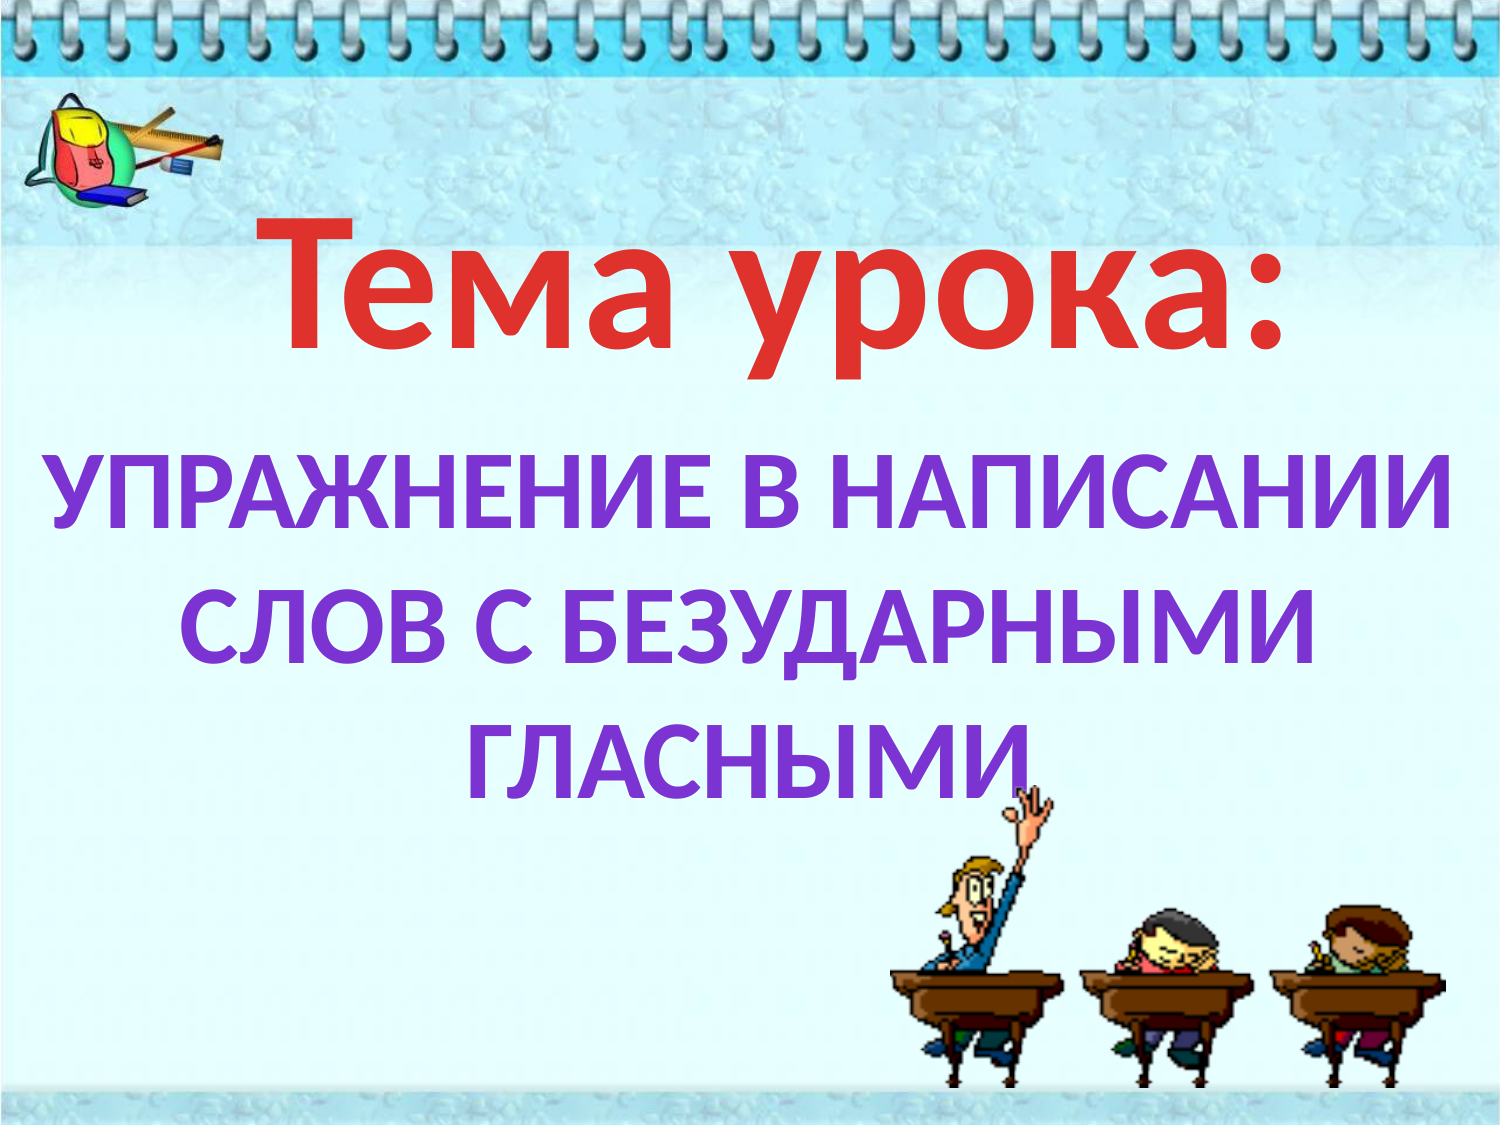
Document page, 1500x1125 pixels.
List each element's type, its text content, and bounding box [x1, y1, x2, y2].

text_box Упражнение в написании Слов с безударными гласными [0, 408, 1500, 829]
picture [0, 0, 1500, 408]
picture [0, 784, 1500, 1125]
text_box Тема урока: [239, 140, 1310, 396]
